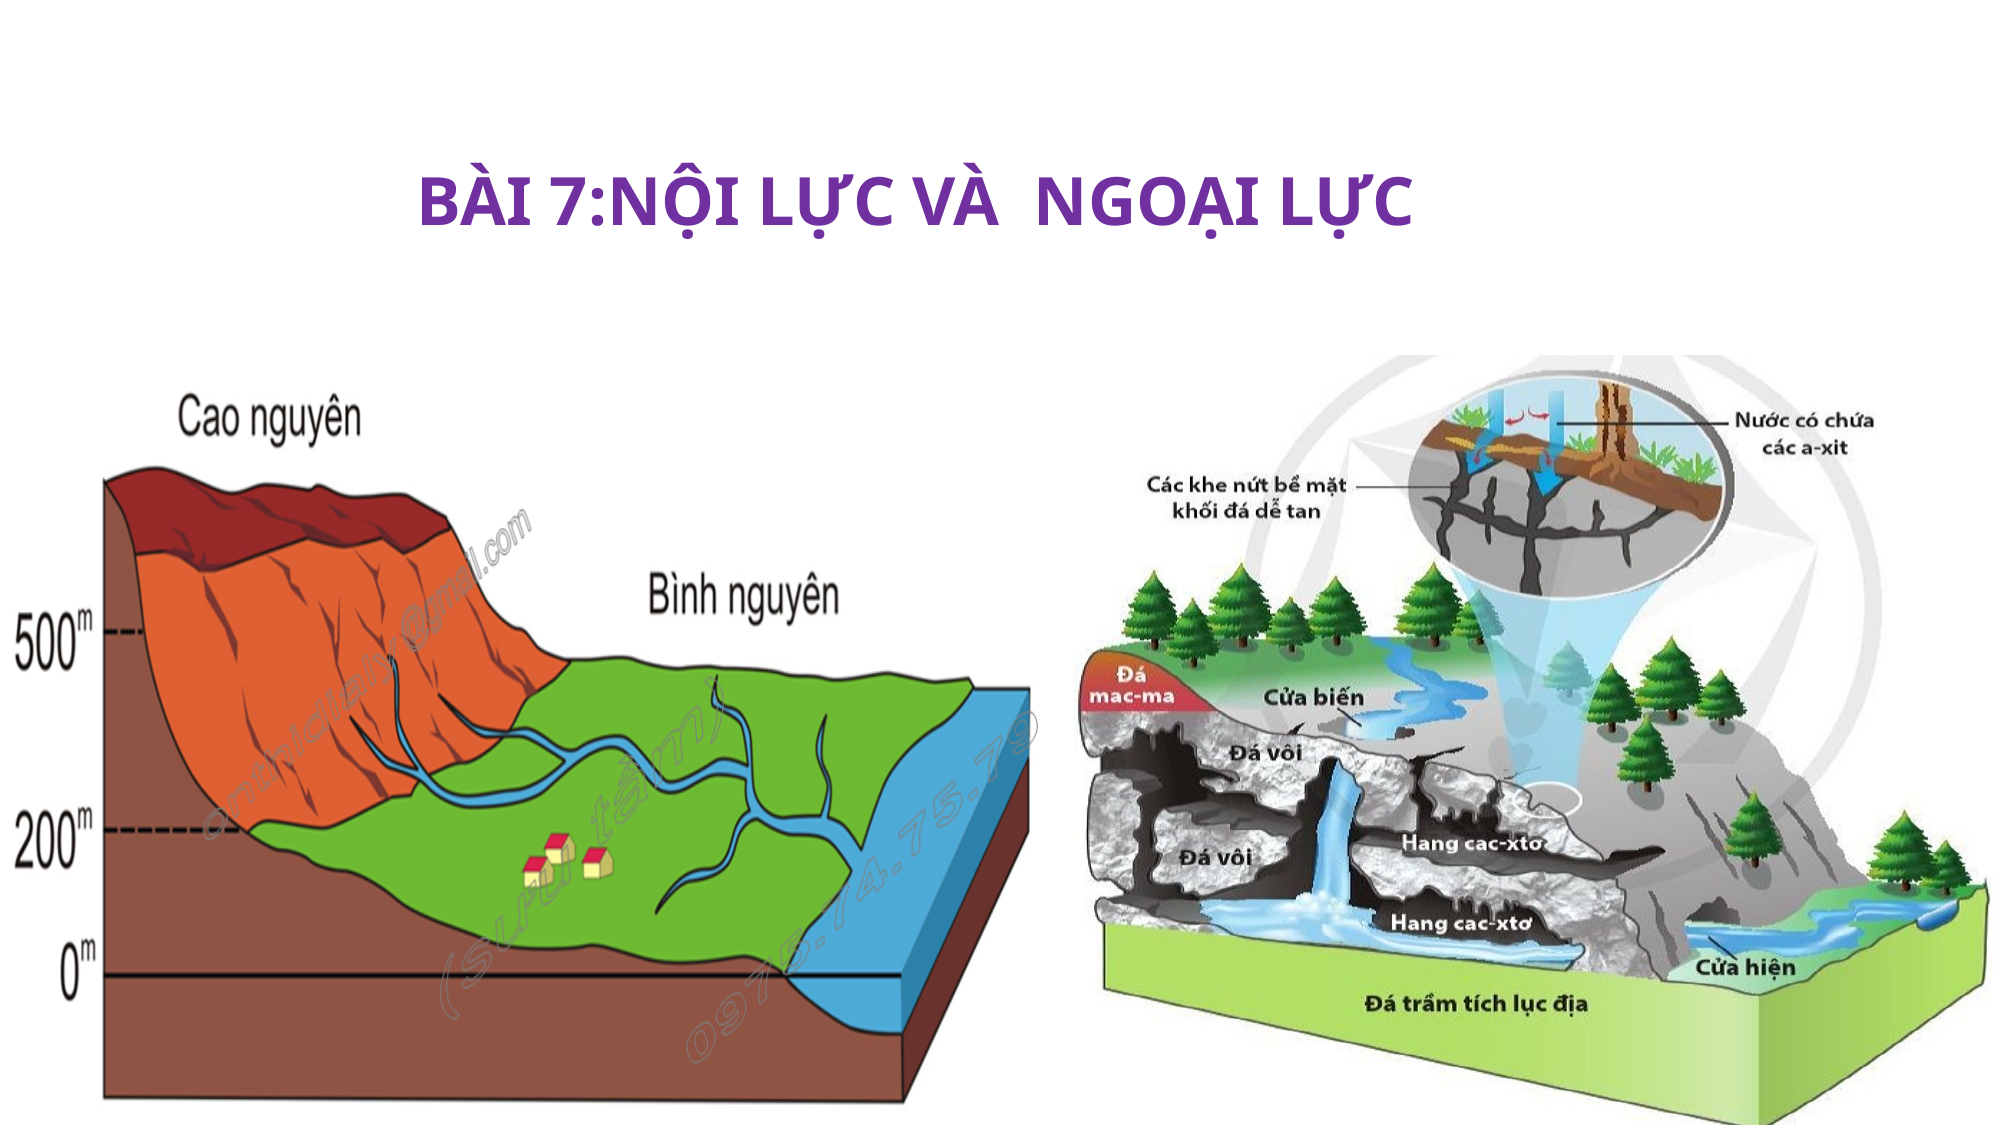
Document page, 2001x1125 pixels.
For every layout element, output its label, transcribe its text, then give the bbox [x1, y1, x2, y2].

picture [1073, 355, 2000, 1125]
picture [0, 355, 1044, 1125]
subtitle BÀI 7:NỘI LỰC VÀ NGOẠI LỰC [30, 160, 1803, 318]
